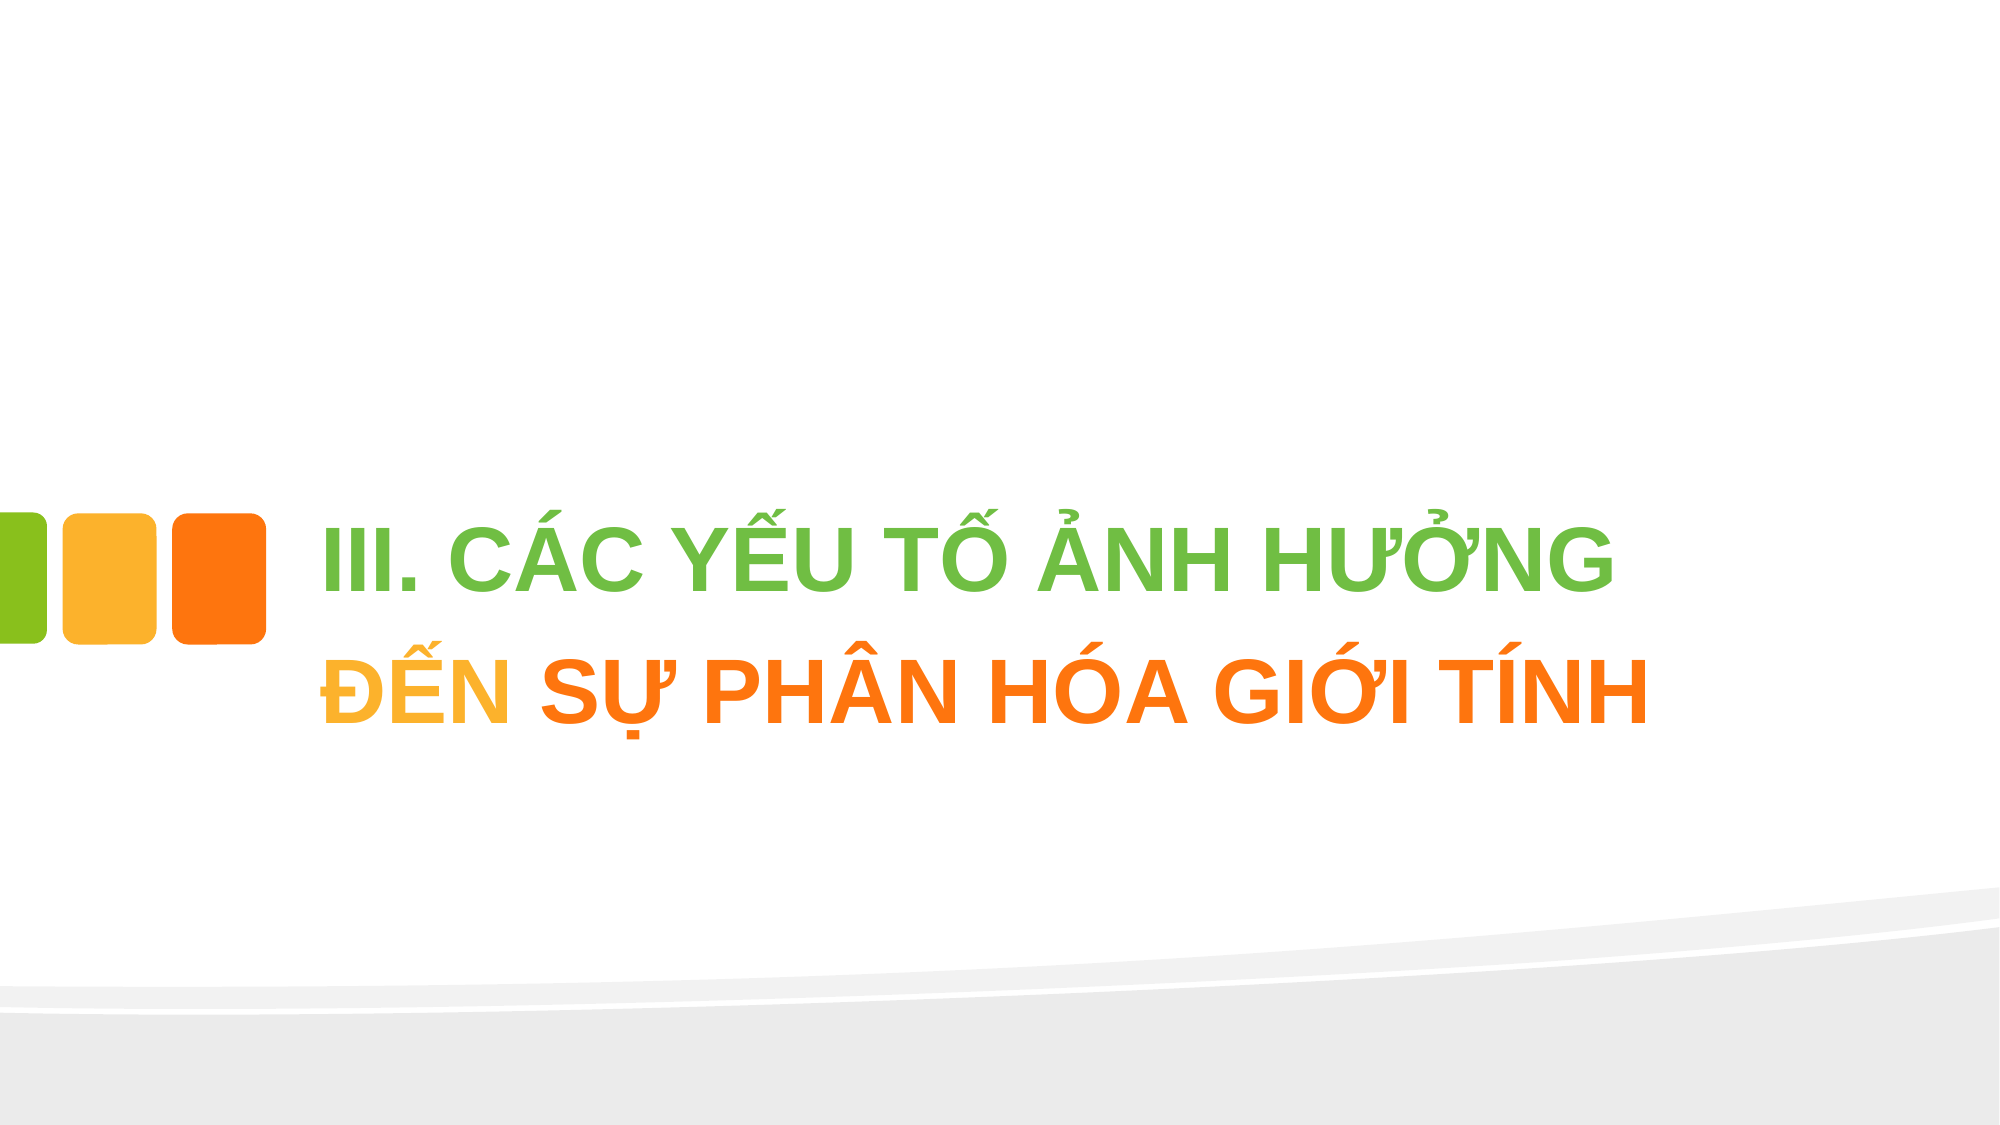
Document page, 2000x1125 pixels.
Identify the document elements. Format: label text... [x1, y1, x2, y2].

title III. CÁC YẾU TỐ ẢNH HƯỞNG ĐẾN SỰ PHÂN HÓA GIỚI TÍNH [299, 317, 1800, 752]
